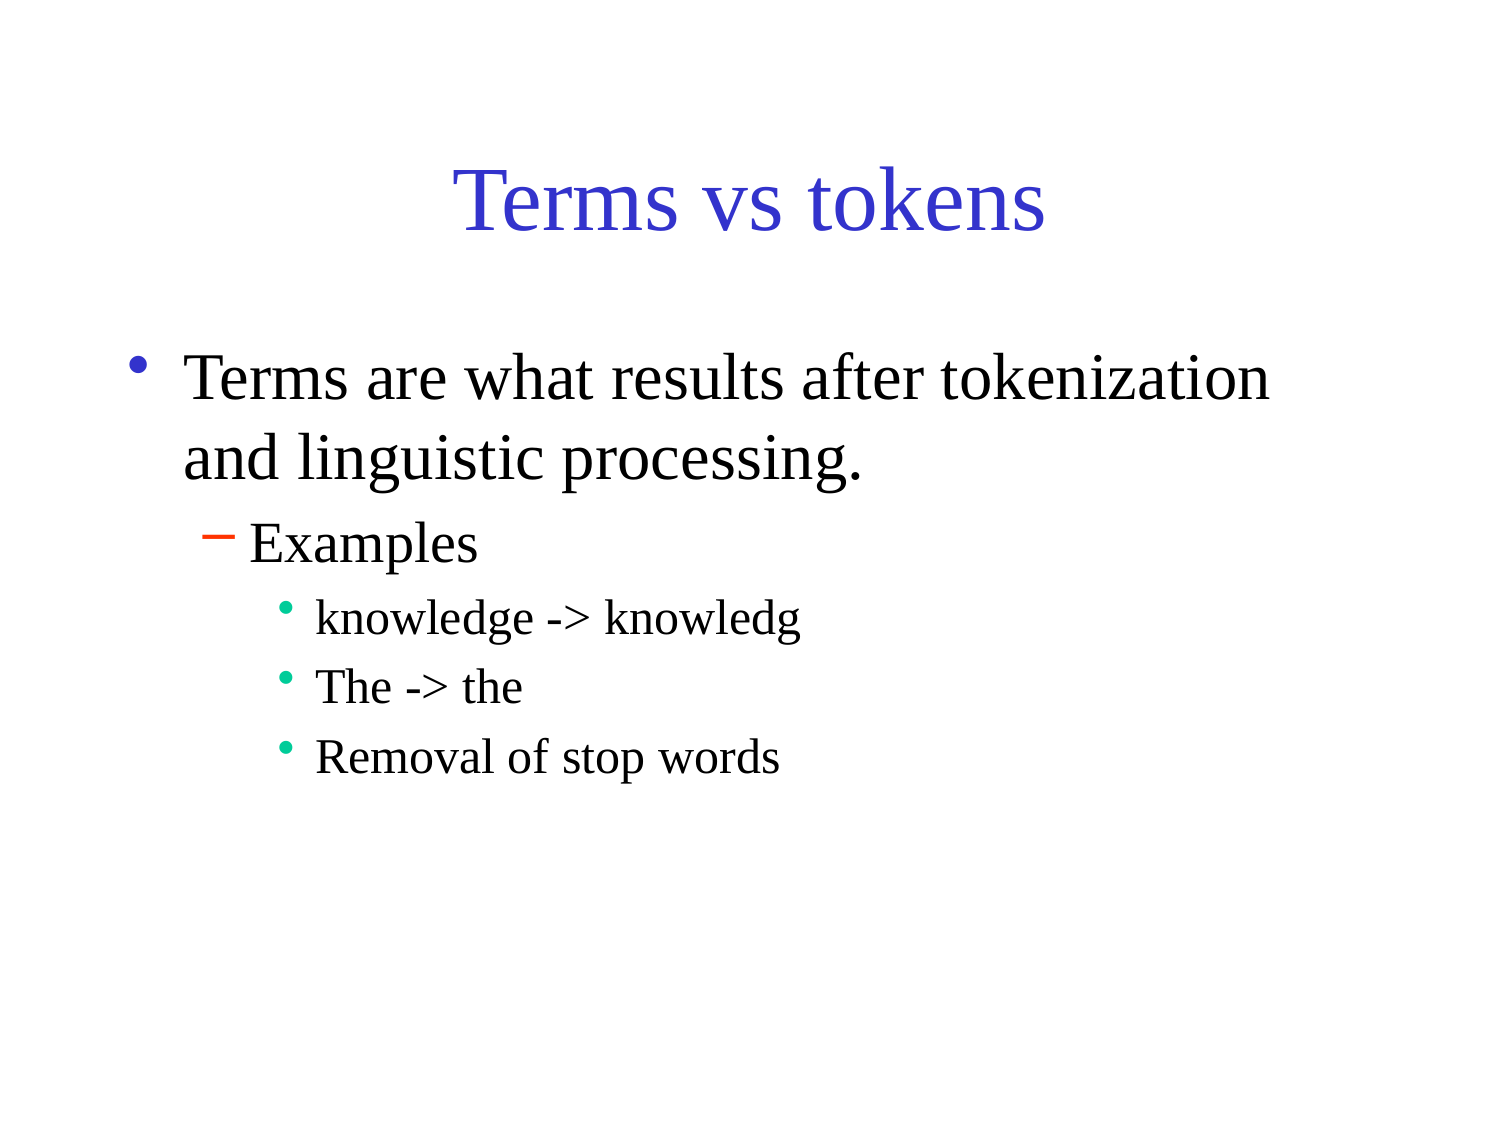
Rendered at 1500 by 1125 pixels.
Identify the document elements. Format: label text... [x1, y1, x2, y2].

list Terms are what results after tokenization and linguistic processing. Examples knowledge -> knowledg The -> the Removal of stop words [112, 324, 1388, 1000]
title Terms vs tokens [112, 99, 1388, 288]
